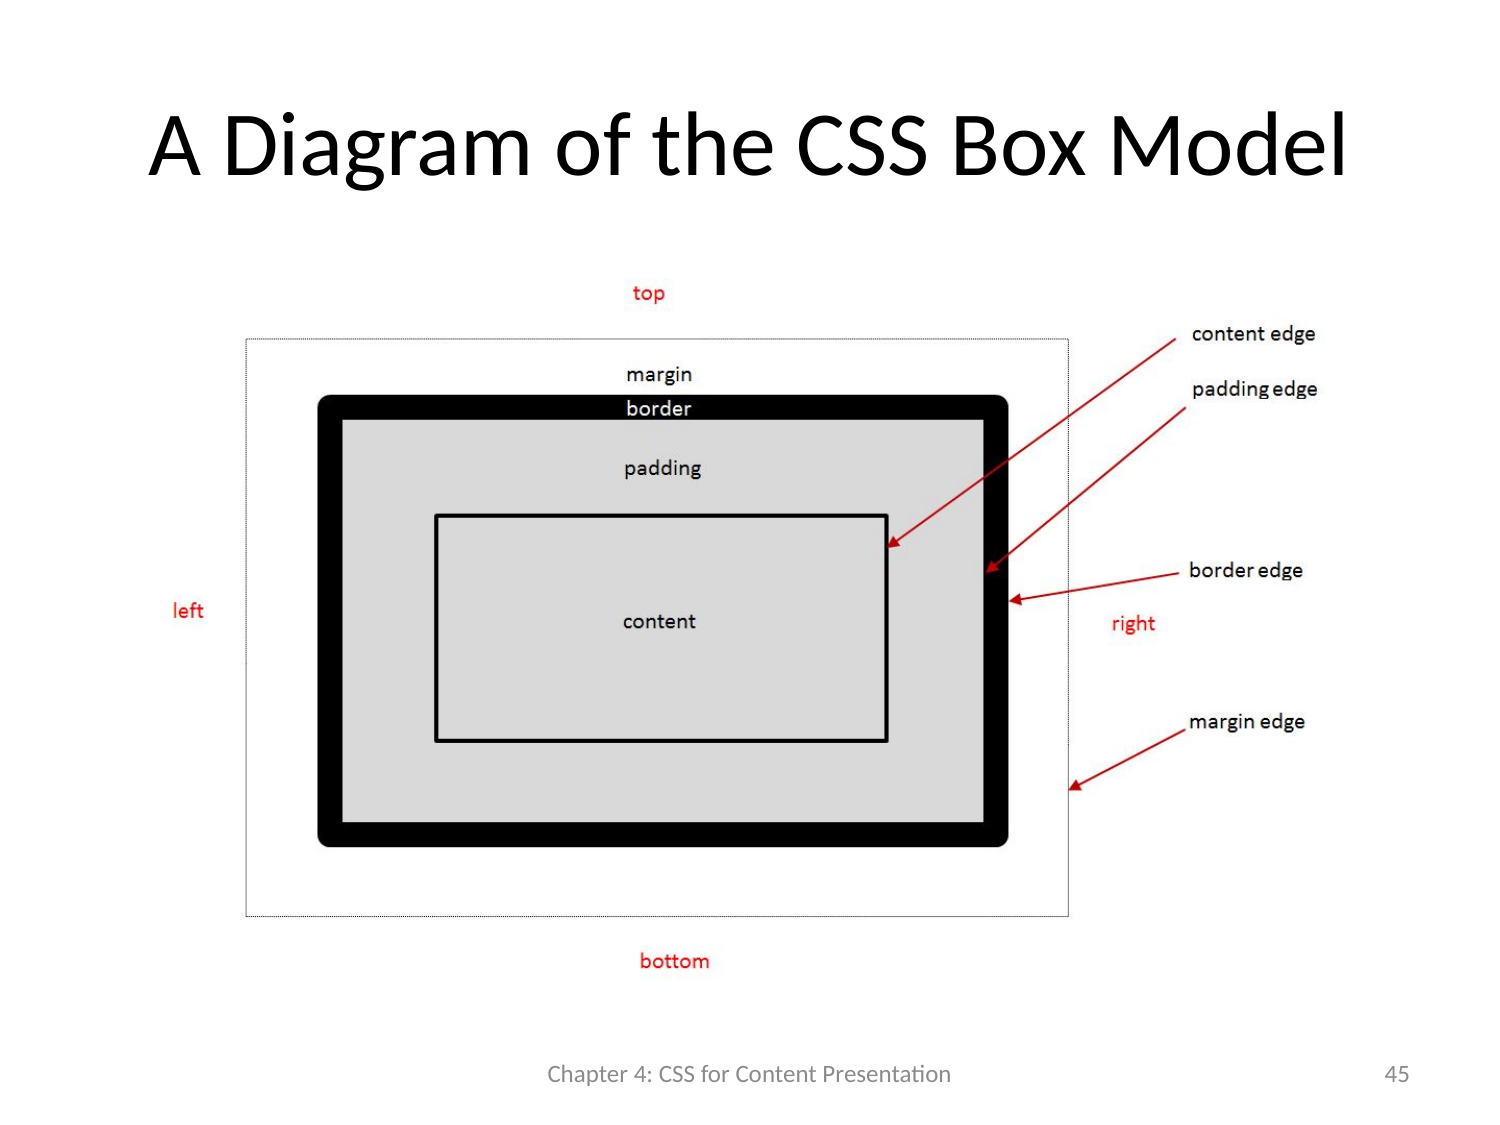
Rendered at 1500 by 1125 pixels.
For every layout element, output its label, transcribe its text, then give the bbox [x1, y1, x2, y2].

footer Chapter 4: CSS for Content Presentation [512, 1042, 988, 1103]
title A Diagram of the CSS Box Model [75, 45, 1425, 233]
slide_number 45 [1074, 1042, 1425, 1103]
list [156, 278, 1343, 990]
